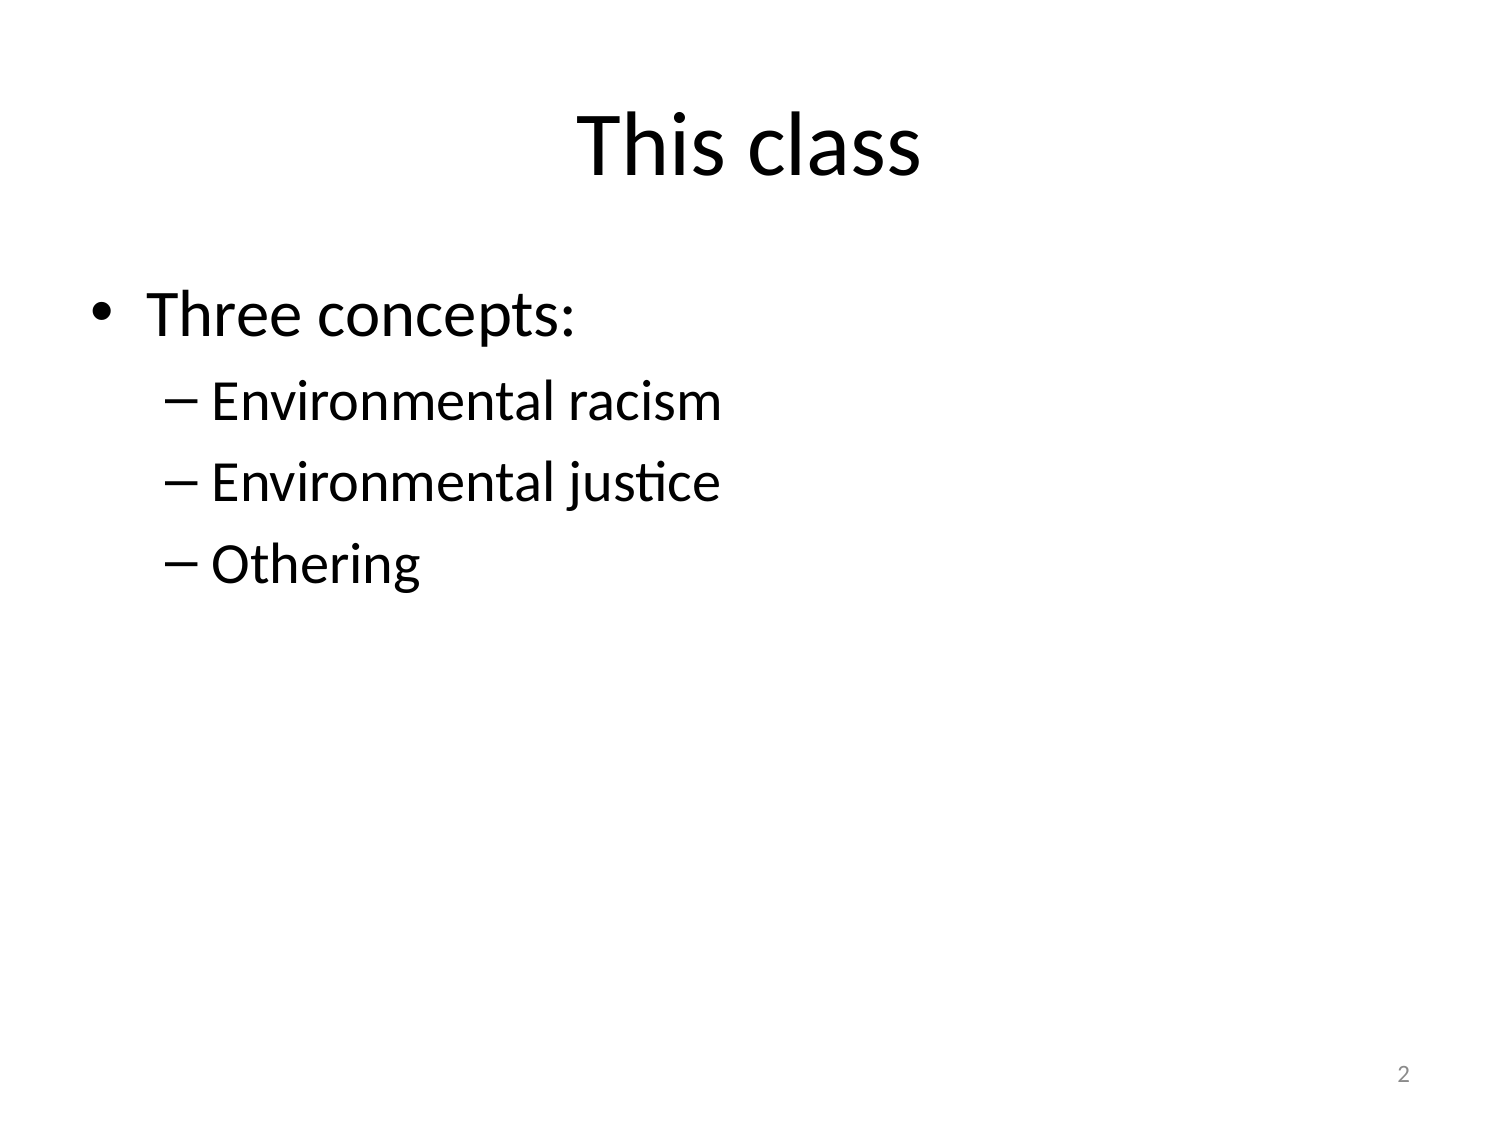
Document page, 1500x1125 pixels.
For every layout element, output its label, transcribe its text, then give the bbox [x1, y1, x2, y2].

title This class [75, 45, 1425, 233]
slide_number 1 [1074, 1042, 1425, 1103]
list Three concepts: Environmental racism Environmental justice Othering [75, 262, 1425, 1005]
